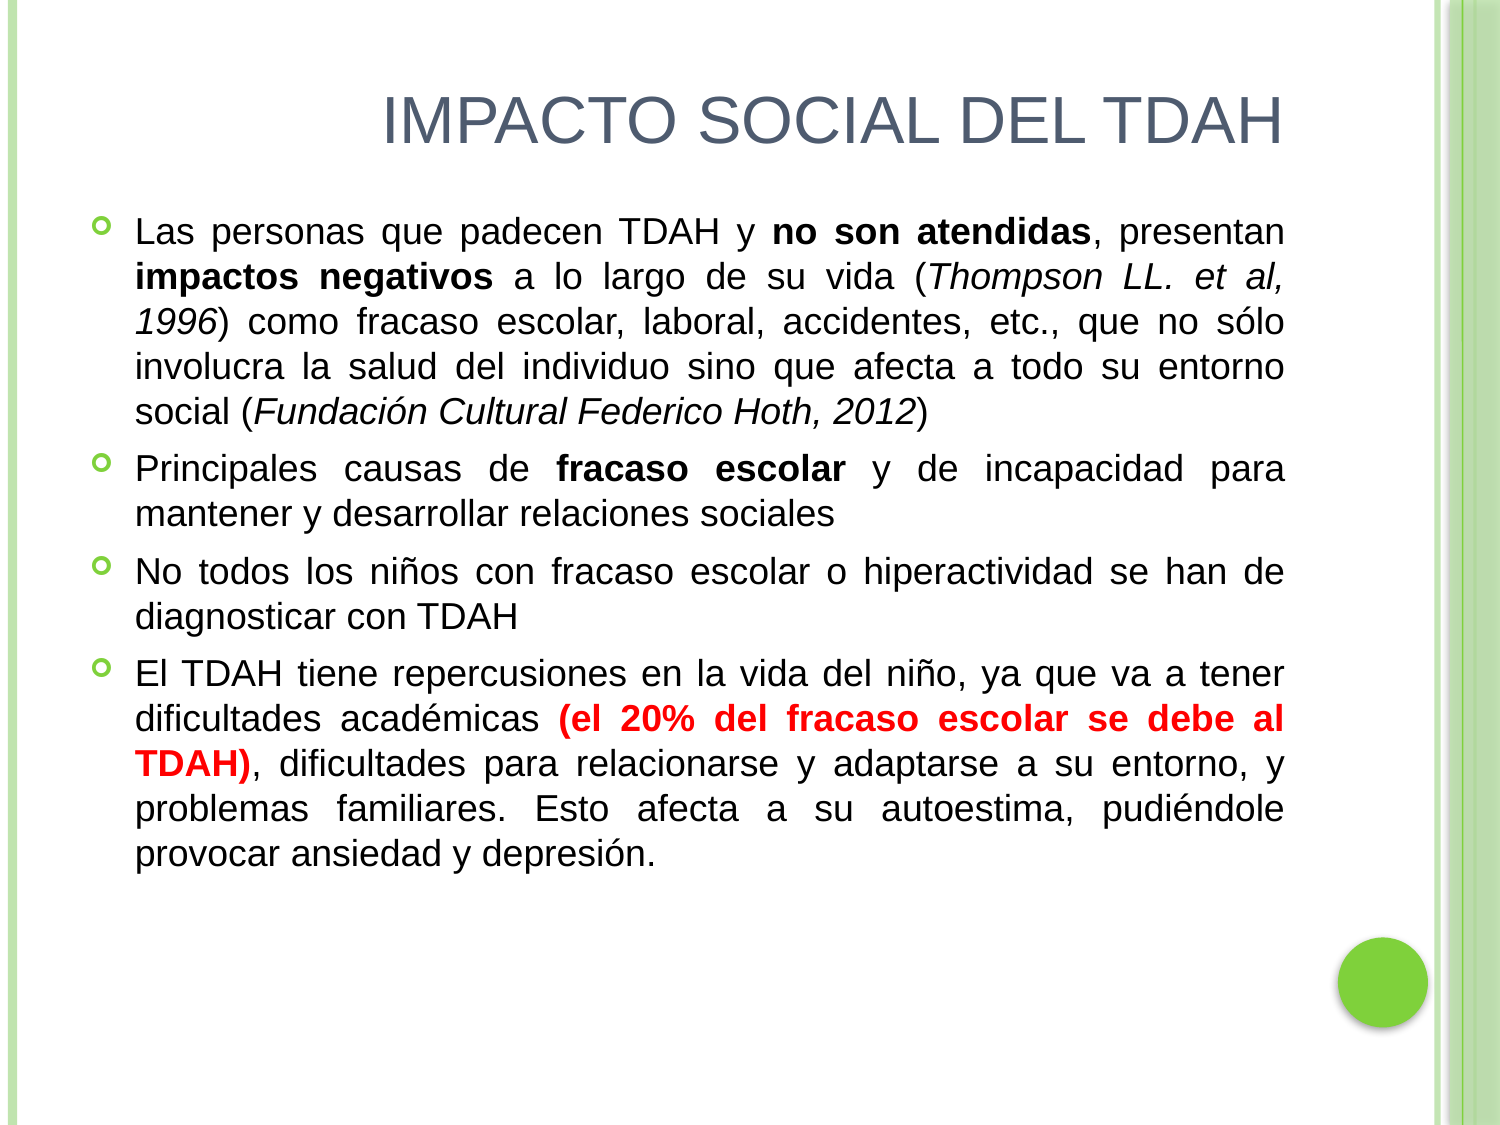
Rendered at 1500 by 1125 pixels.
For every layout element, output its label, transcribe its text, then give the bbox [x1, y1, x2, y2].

title Impacto social del TDAH [75, 45, 1300, 164]
list Las personas que padecen TDAH y no son atendidas, presentan impactos negativos a lo largo de su vida (Thompson LL. et al, 1996) como fracaso escolar, laboral, accidentes, etc., que no sólo involucra la salud del individuo sino que afecta a todo su entorno social (Fundación Cultural Federico Hoth, 2012) Principales causas de fracaso escolar y de incapacidad para mantener y desarrollar relaciones sociales No todos los niños con fracaso escolar o hiperactividad se han de diagnosticar con TDAH El TDAH tiene repercusiones en la vida del niño, ya que va a tener dificultades académicas (el 20% del fracaso escolar se debe al TDAH), dificultades para relacionarse y adaptarse a su entorno, y problemas familiares. Esto afecta a su autoestima, pudiéndole provocar ansiedad y depresión. [75, 199, 1300, 1062]
